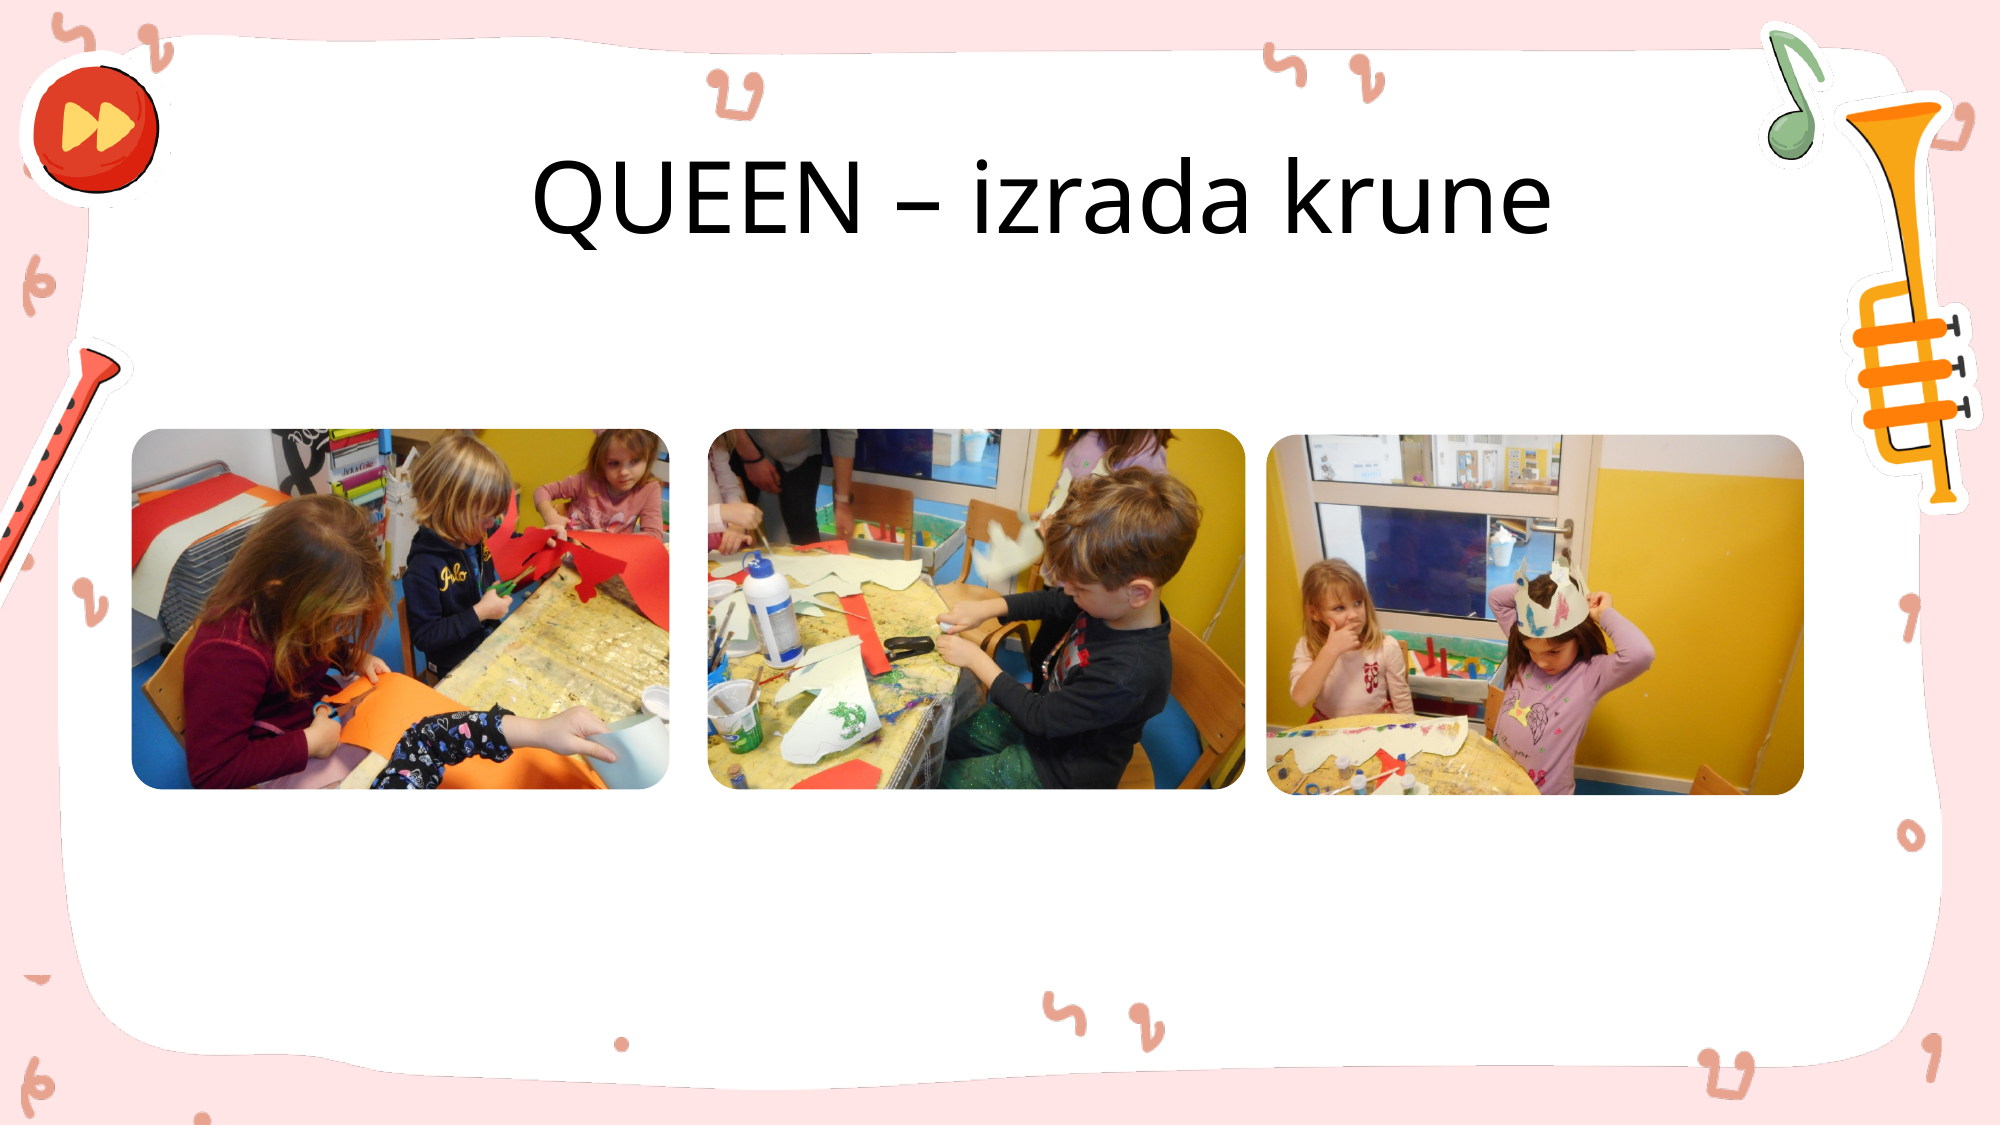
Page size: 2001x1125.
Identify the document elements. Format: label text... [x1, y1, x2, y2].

picture [0, 0, 2000, 1125]
text_box QUEEN – izrada krune [515, 126, 1680, 262]
